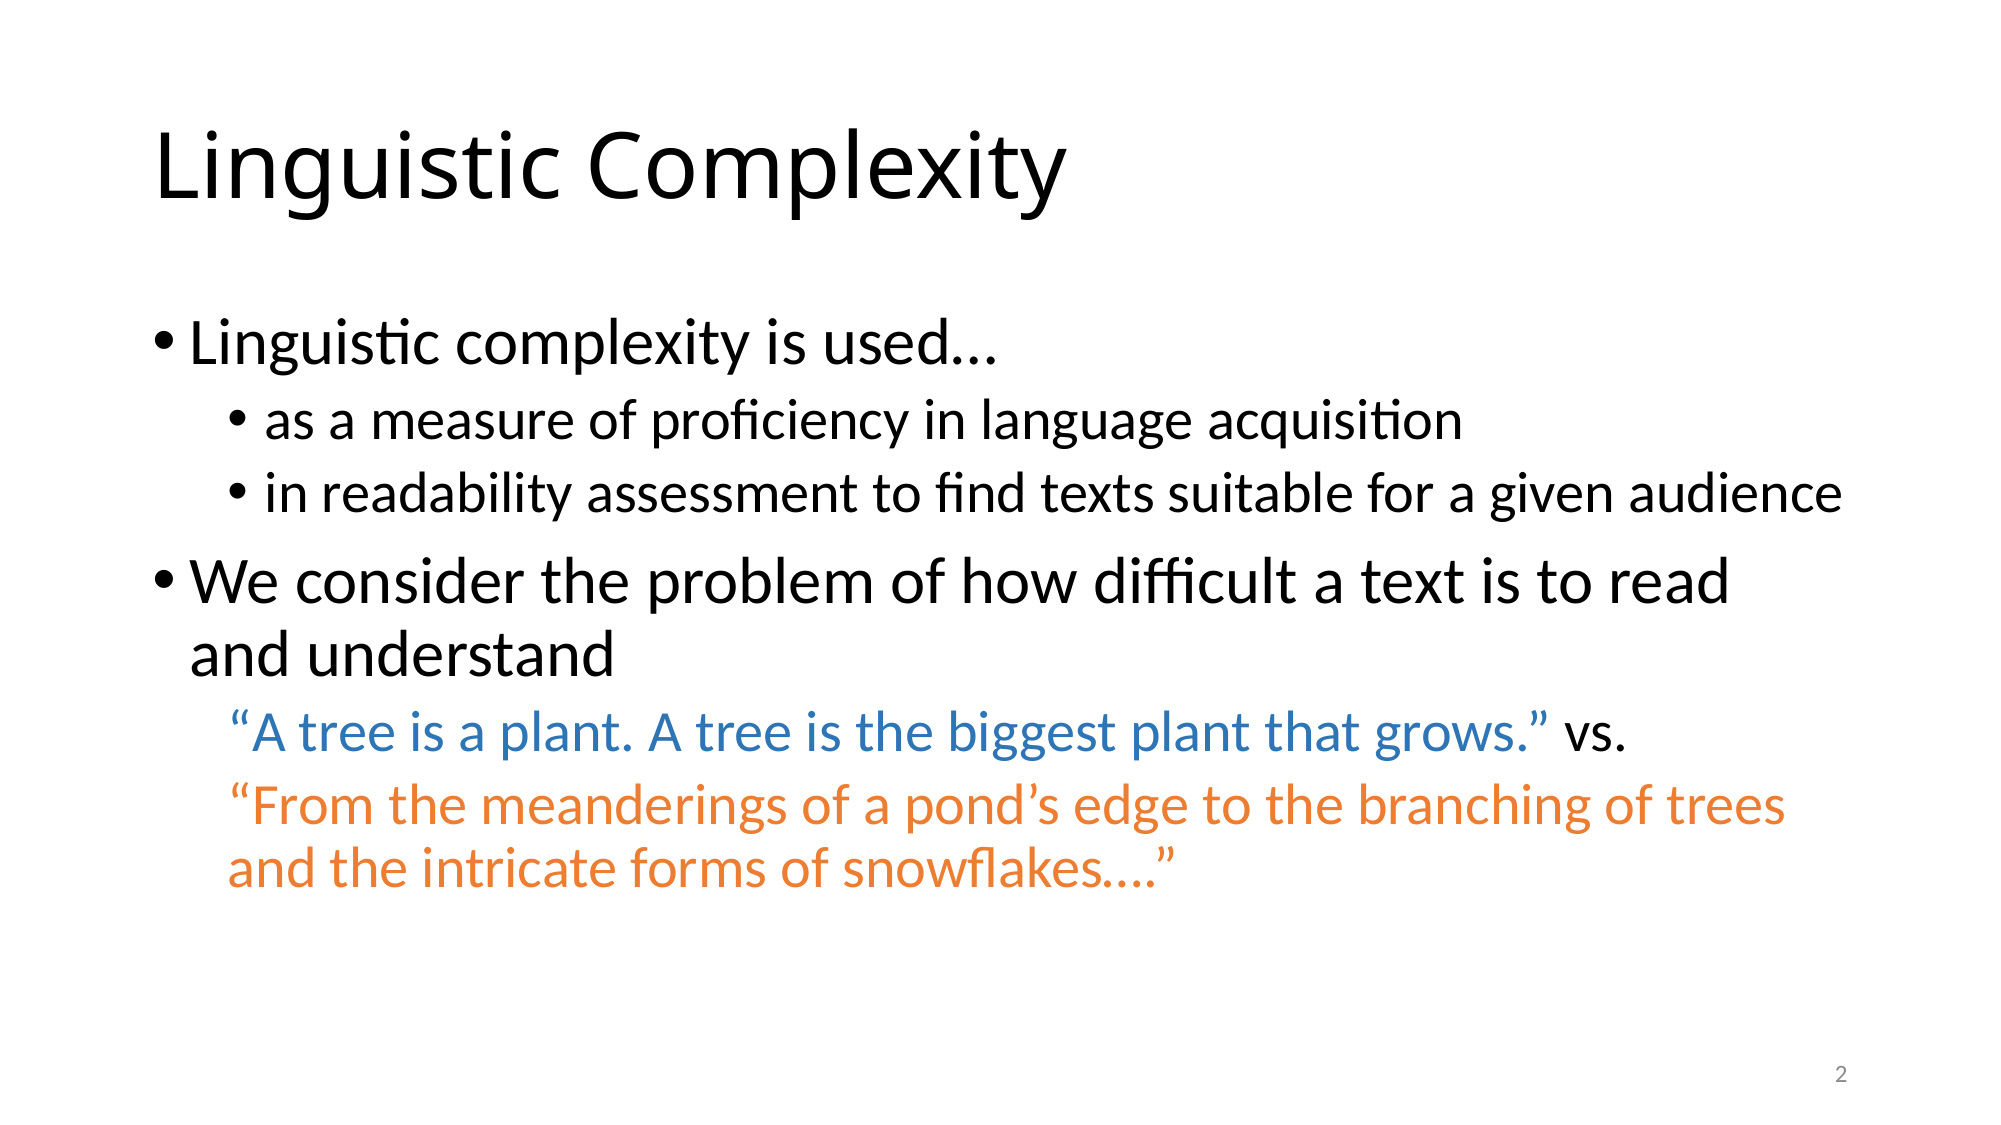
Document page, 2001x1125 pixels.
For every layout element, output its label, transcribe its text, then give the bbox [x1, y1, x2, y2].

title Linguistic Complexity [137, 59, 1863, 278]
slide_number 2 [1412, 1042, 1863, 1103]
list Linguistic complexity is used… as a measure of proficiency in language acquisition in readability assessment to find texts suitable for a given audience We consider the problem of how difficult a text is to read and understand “A tree is a plant. A tree is the biggest plant that grows.” vs. “From the meanderings of a pond’s edge to the branching of trees and the intricate forms of snowflakes….” [137, 299, 1863, 1014]
